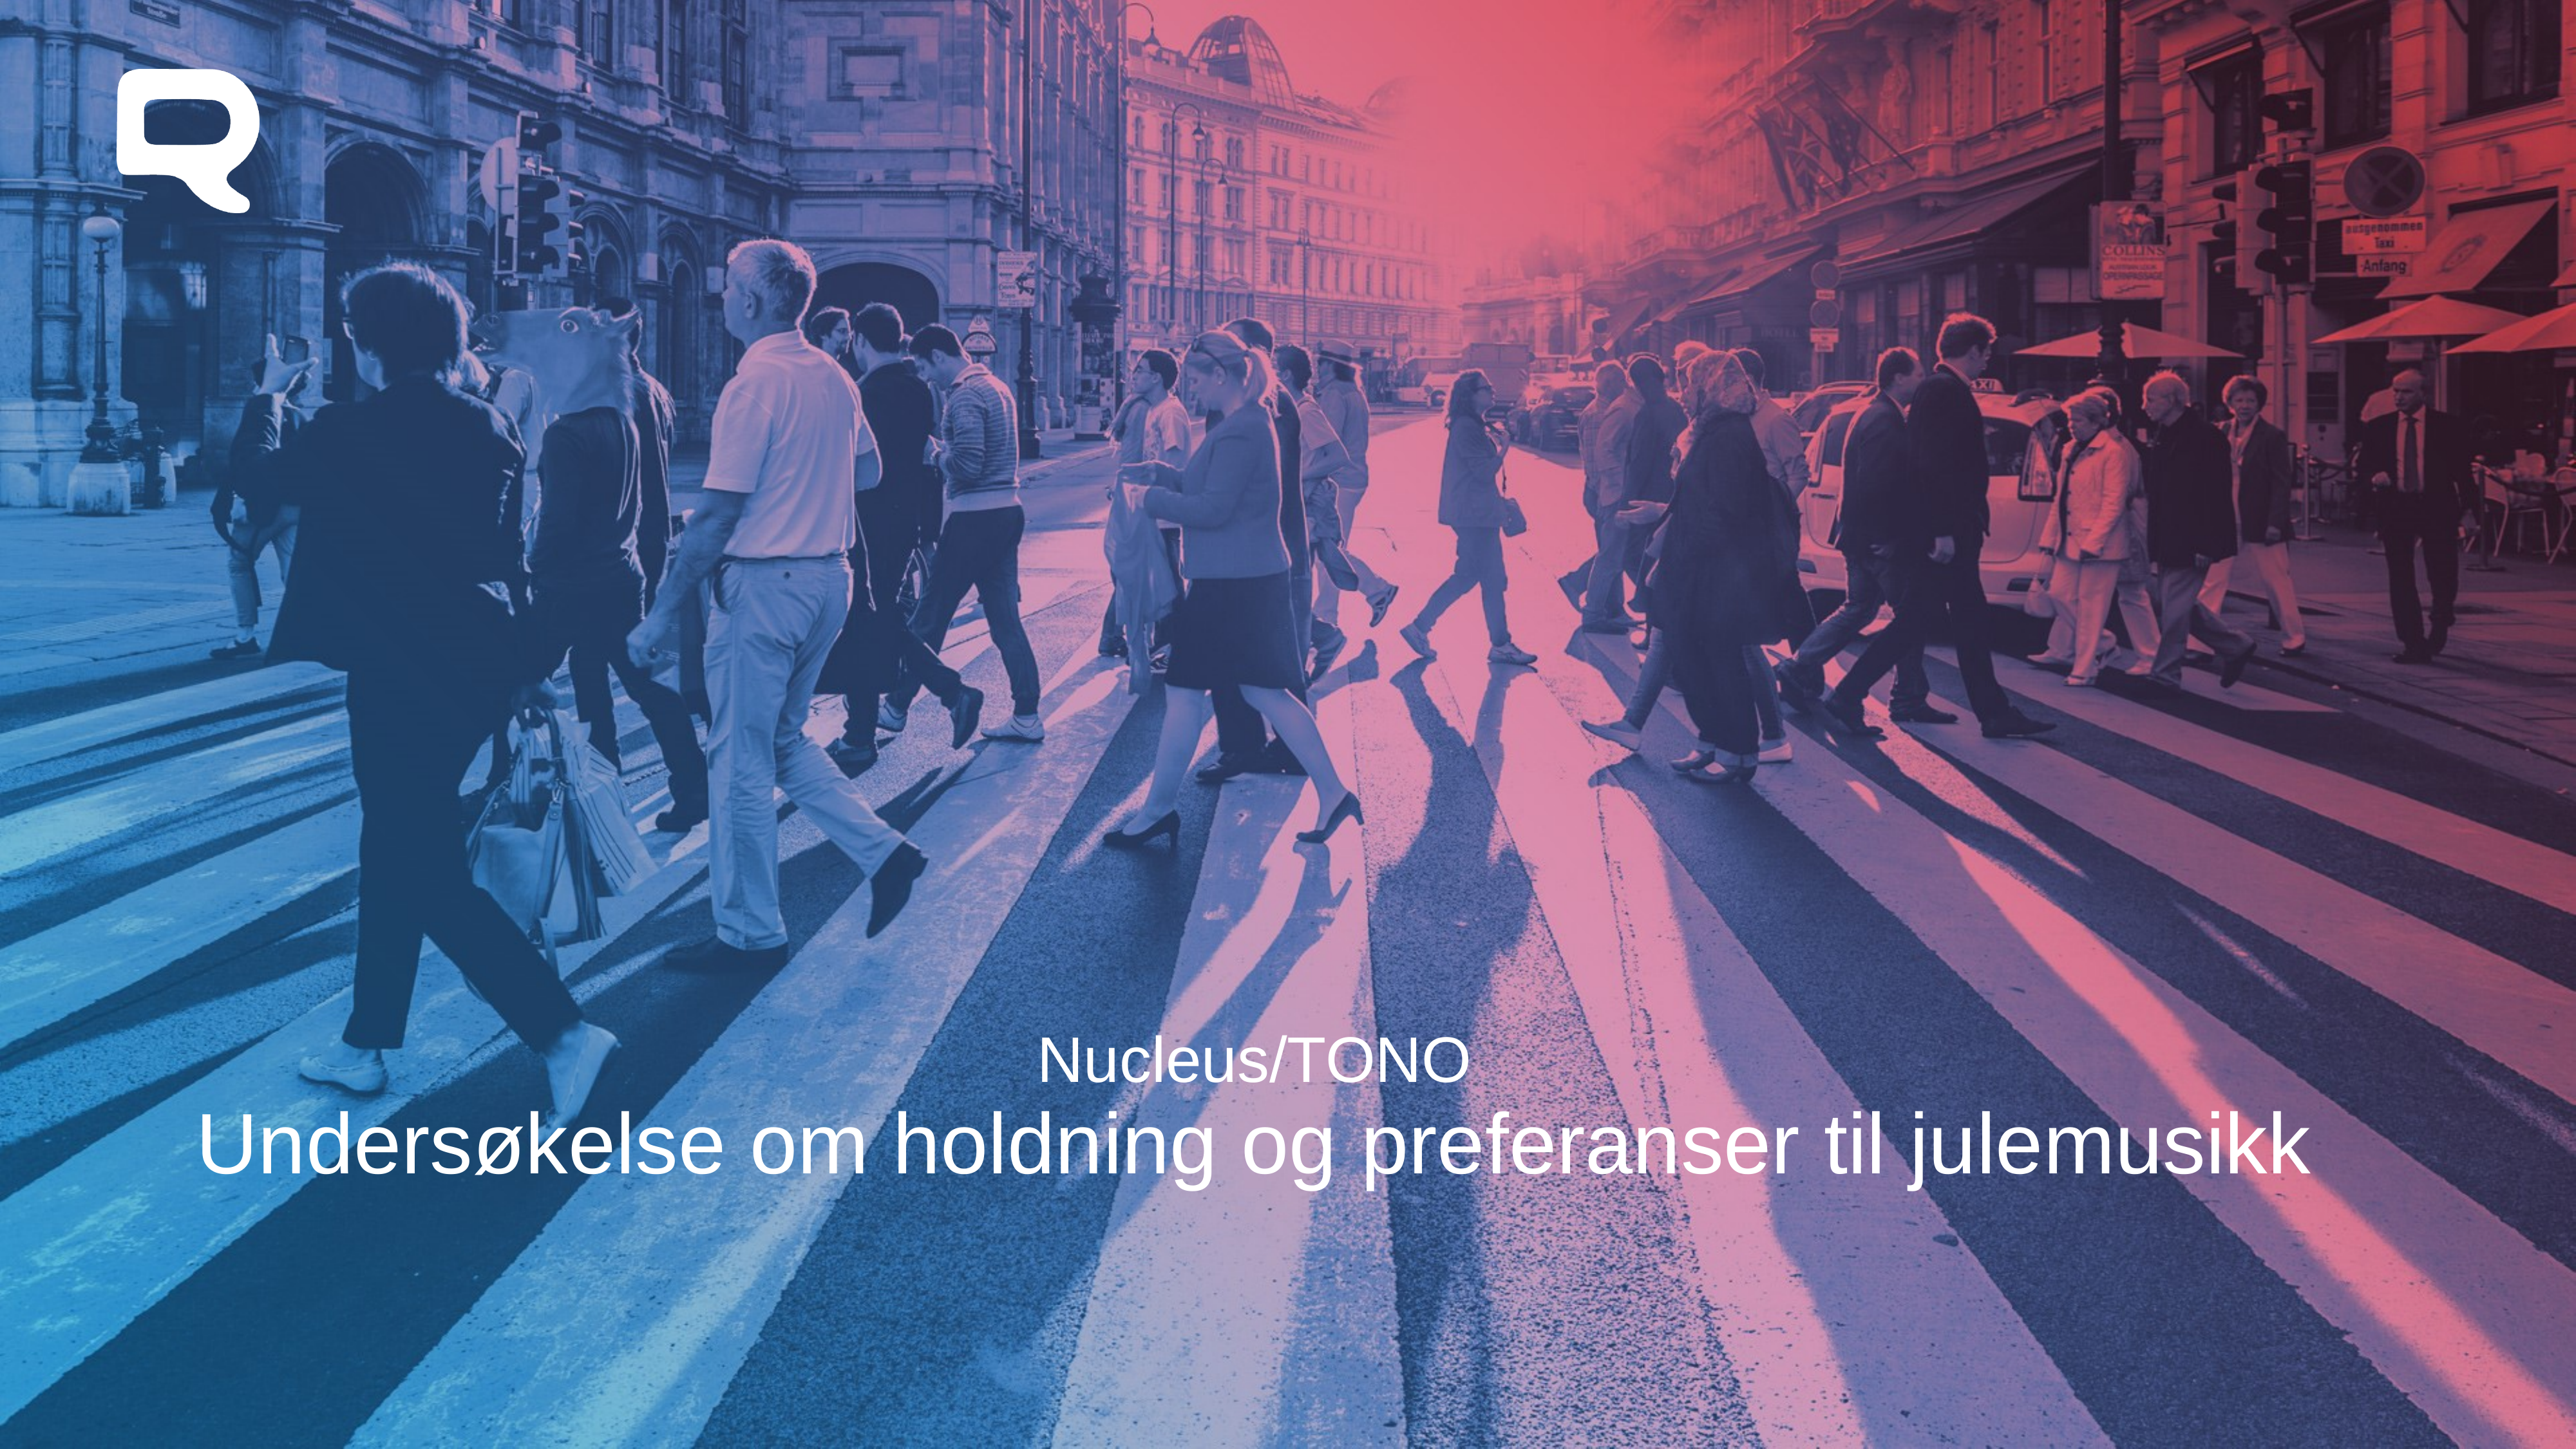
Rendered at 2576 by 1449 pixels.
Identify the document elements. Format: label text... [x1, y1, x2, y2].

picture [0, 0, 2576, 1449]
title Nucleus/TONO Undersøkelse om holdning og preferanser til julemusikk [154, 994, 2356, 1222]
